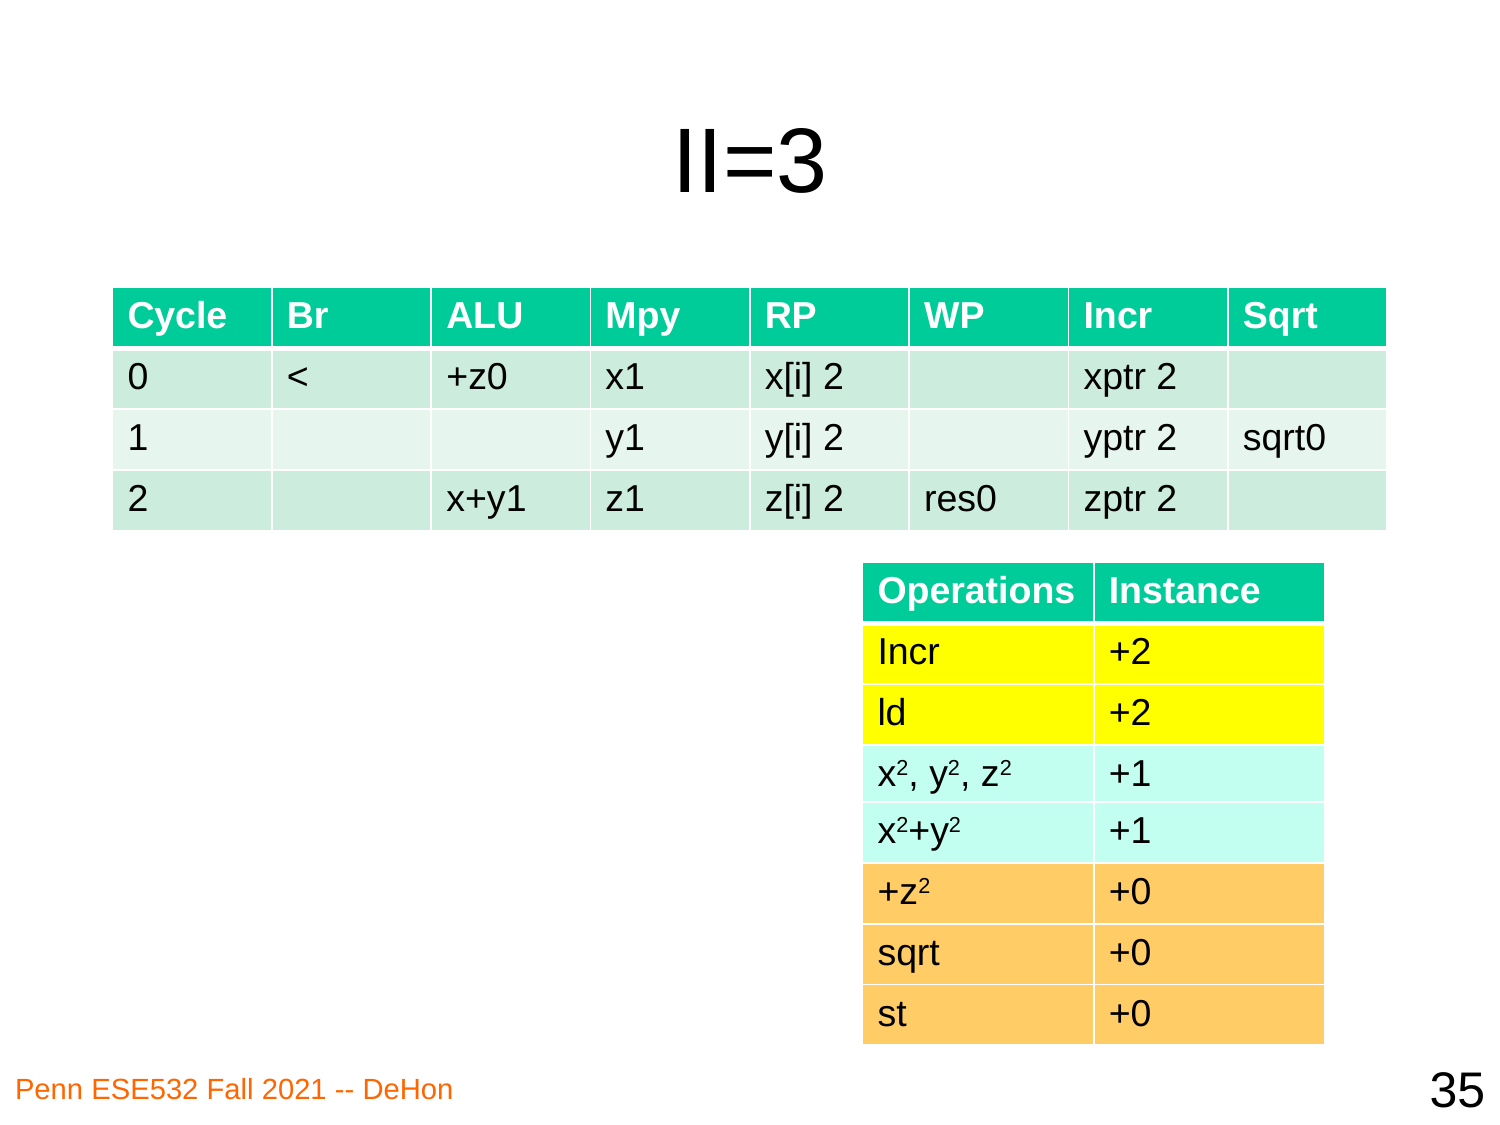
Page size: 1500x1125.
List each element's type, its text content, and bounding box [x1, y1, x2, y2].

table_header Operations [863, 563, 1093, 621]
table_cell z[i] 2 [751, 471, 908, 530]
table_header Cycle [113, 288, 271, 346]
table_cell 1 [113, 410, 271, 469]
table_cell y1 [591, 410, 749, 469]
table_cell +0 [1095, 925, 1324, 984]
table_cell 2 [113, 471, 271, 530]
table_cell [273, 410, 430, 469]
table_cell sqrt0 [1229, 410, 1386, 469]
table_cell +0 [1095, 985, 1324, 1044]
table_cell st [863, 985, 1093, 1044]
table_cell x2+y2 [863, 803, 1093, 862]
table_cell +1 [1095, 746, 1324, 801]
table_cell x1 [591, 351, 749, 408]
table_cell z1 [591, 471, 749, 530]
table_cell +2 [1095, 685, 1324, 744]
table_cell x2, y2, z2 [863, 746, 1093, 801]
table_header Br [273, 288, 430, 346]
table_cell ld [863, 685, 1093, 744]
title II=3 [112, 62, 1388, 251]
table_cell [910, 410, 1068, 469]
table_cell sqrt [863, 925, 1093, 984]
table_cell +2 [1095, 626, 1324, 683]
slide_number Penn ESE532 Fall 2021 -- DeHon [0, 1062, 576, 1125]
table_header ALU [432, 288, 590, 346]
table_cell x[i] 2 [751, 351, 908, 408]
table_header Mpy [591, 288, 749, 346]
table_header Incr [1069, 288, 1227, 346]
table_cell zptr 2 [1069, 471, 1227, 530]
table_cell y[i] 2 [751, 410, 908, 469]
table_cell +z2 [863, 864, 1093, 923]
table_cell xptr 2 [1069, 351, 1227, 408]
table_cell yptr 2 [1069, 410, 1227, 469]
table_cell Incr [863, 626, 1093, 683]
table_cell +z0 [432, 351, 590, 408]
table_header RP [751, 288, 908, 346]
table_cell +0 [1095, 864, 1324, 923]
slide_number 35 [1187, 1049, 1500, 1125]
table_header Sqrt [1229, 288, 1386, 346]
table_cell x+y1 [432, 471, 590, 530]
table_cell res0 [910, 471, 1068, 530]
table_cell [1229, 351, 1386, 408]
table_cell +1 [1095, 803, 1324, 862]
table_header Instance [1095, 563, 1324, 621]
table_cell [910, 351, 1068, 408]
table_cell < [273, 351, 430, 408]
table_cell [432, 410, 590, 469]
table_cell [1229, 471, 1386, 530]
table_cell [273, 471, 430, 530]
table_header WP [910, 288, 1068, 346]
table_cell 0 [113, 351, 271, 408]
